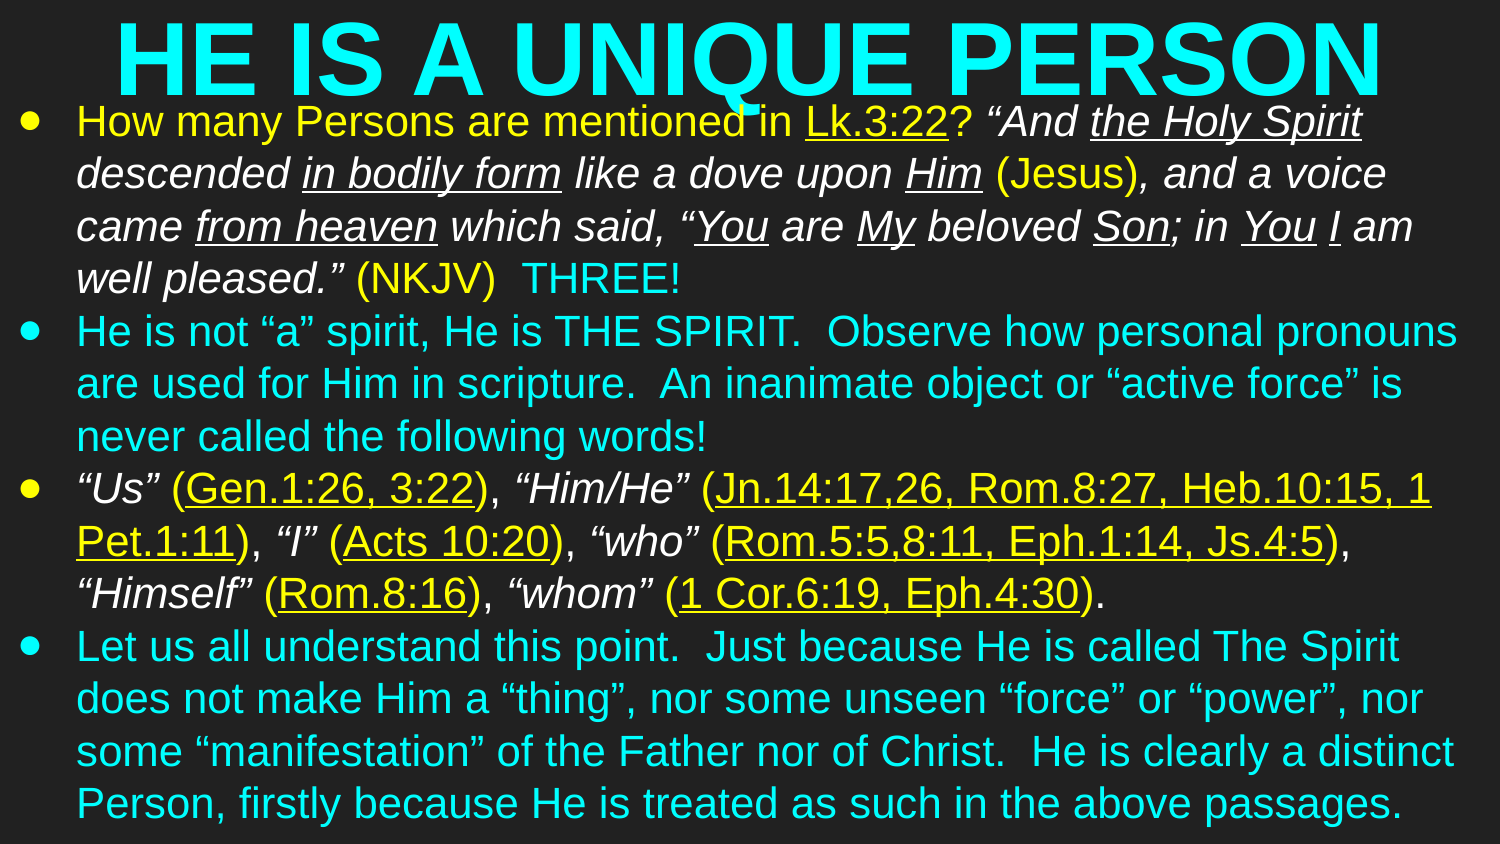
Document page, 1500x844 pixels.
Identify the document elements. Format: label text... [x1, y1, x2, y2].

subtitle How many Persons are mentioned in Lk.3:22? “And the Holy Spirit descended in bodily form like a dove upon Him (Jesus), and a voice came from heaven which said, “You are My beloved Son; in You I am well pleased.” (NKJV) THREE! He is not “a” spirit, He is THE SPIRIT. Observe how personal pronouns are used for Him in scripture. An inanimate object or “active force” is never called the following words! “Us” (Gen.1:26, 3:22), “Him/He” (Jn.14:17,26, Rom.8:27, Heb.10:15, 1 Pet.1:11), “I” (Acts 10:20), “who” (Rom.5:5,8:11, Eph.1:14, Js.4:5), “Himself” (Rom.8:16), “whom” (1 Cor.6:19, Eph.4:30). Let us all understand this point. Just because He is called The Spirit does not make Him a “thing”, nor some unseen “force” or “power”, nor some “manifestation” of the Father nor of Christ. He is clearly a distinct Person, firstly because He is treated as such in the above passages. [0, 77, 1500, 844]
title HE IS A UNIQUE PERSON [0, 0, 1500, 77]
